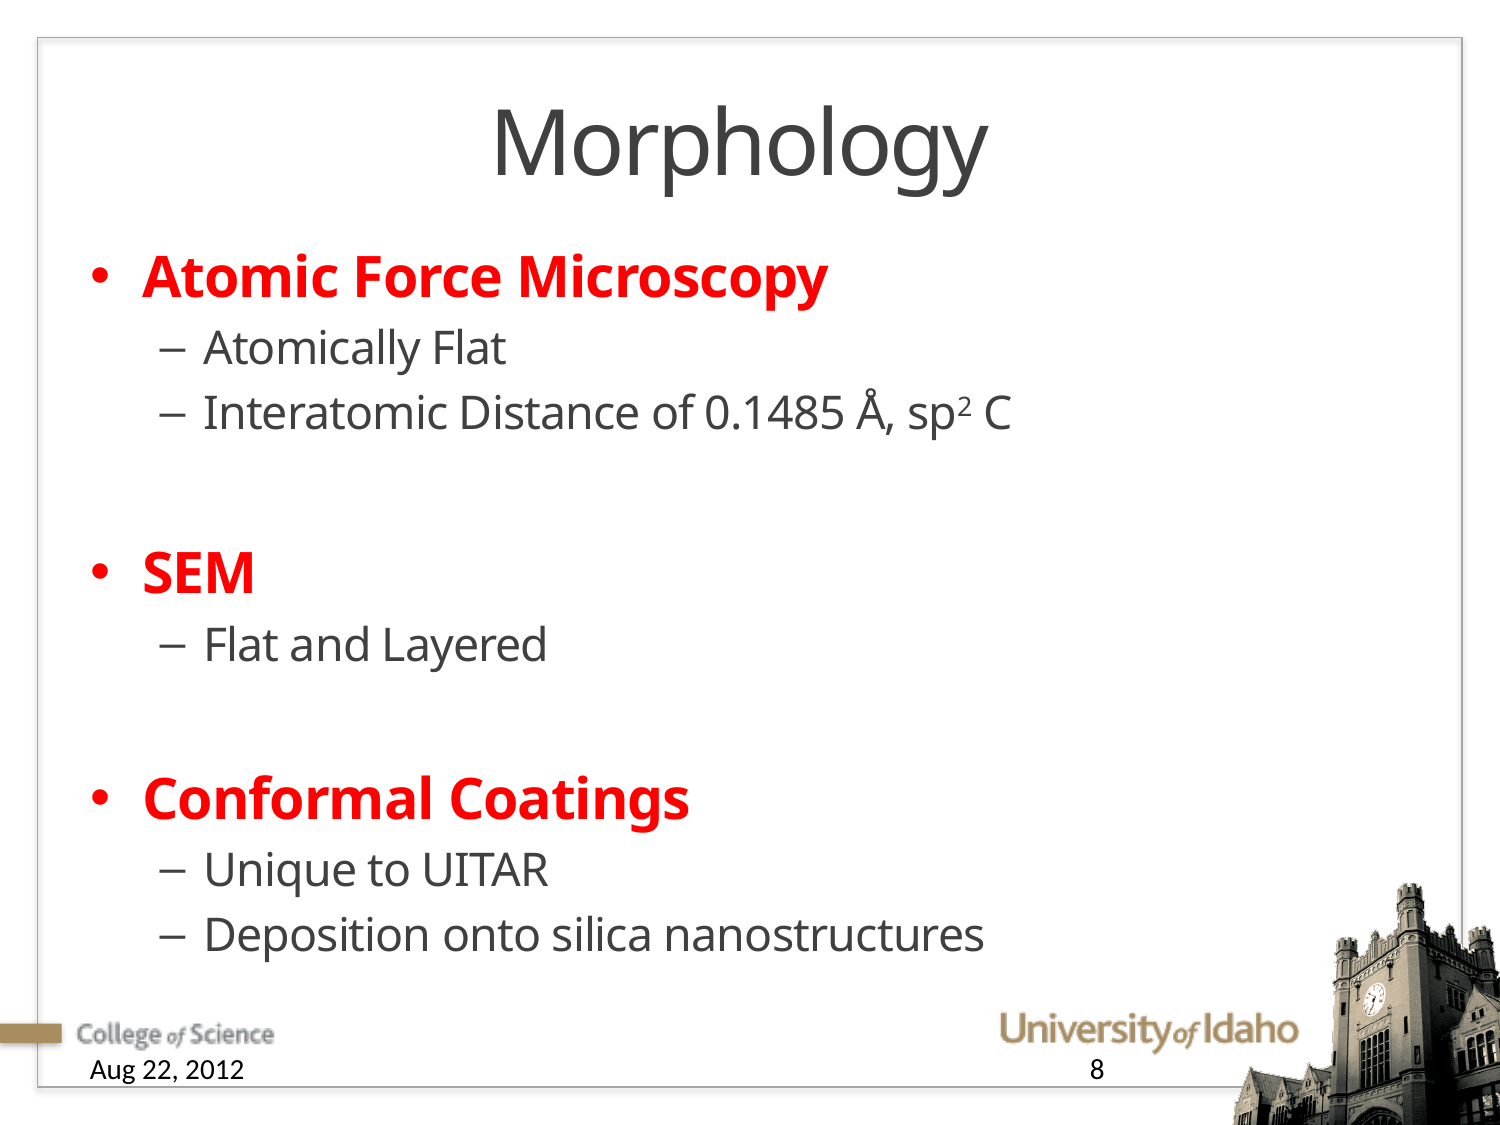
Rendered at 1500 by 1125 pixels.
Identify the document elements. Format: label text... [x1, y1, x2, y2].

picture [72, 1016, 554, 1053]
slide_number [75, 1042, 425, 1103]
list Atomic Force Microscopy Atomically Flat Interatomic Distance of 0.1485 Å, sp2 C SEM Flat and Layered Conformal Coatings Unique to UITAR Deposition onto silica nanostructures [75, 232, 1425, 975]
slide_number 8 [1074, 1042, 1425, 1103]
title Morphology [75, 45, 1425, 232]
picture [994, 882, 1500, 1125]
